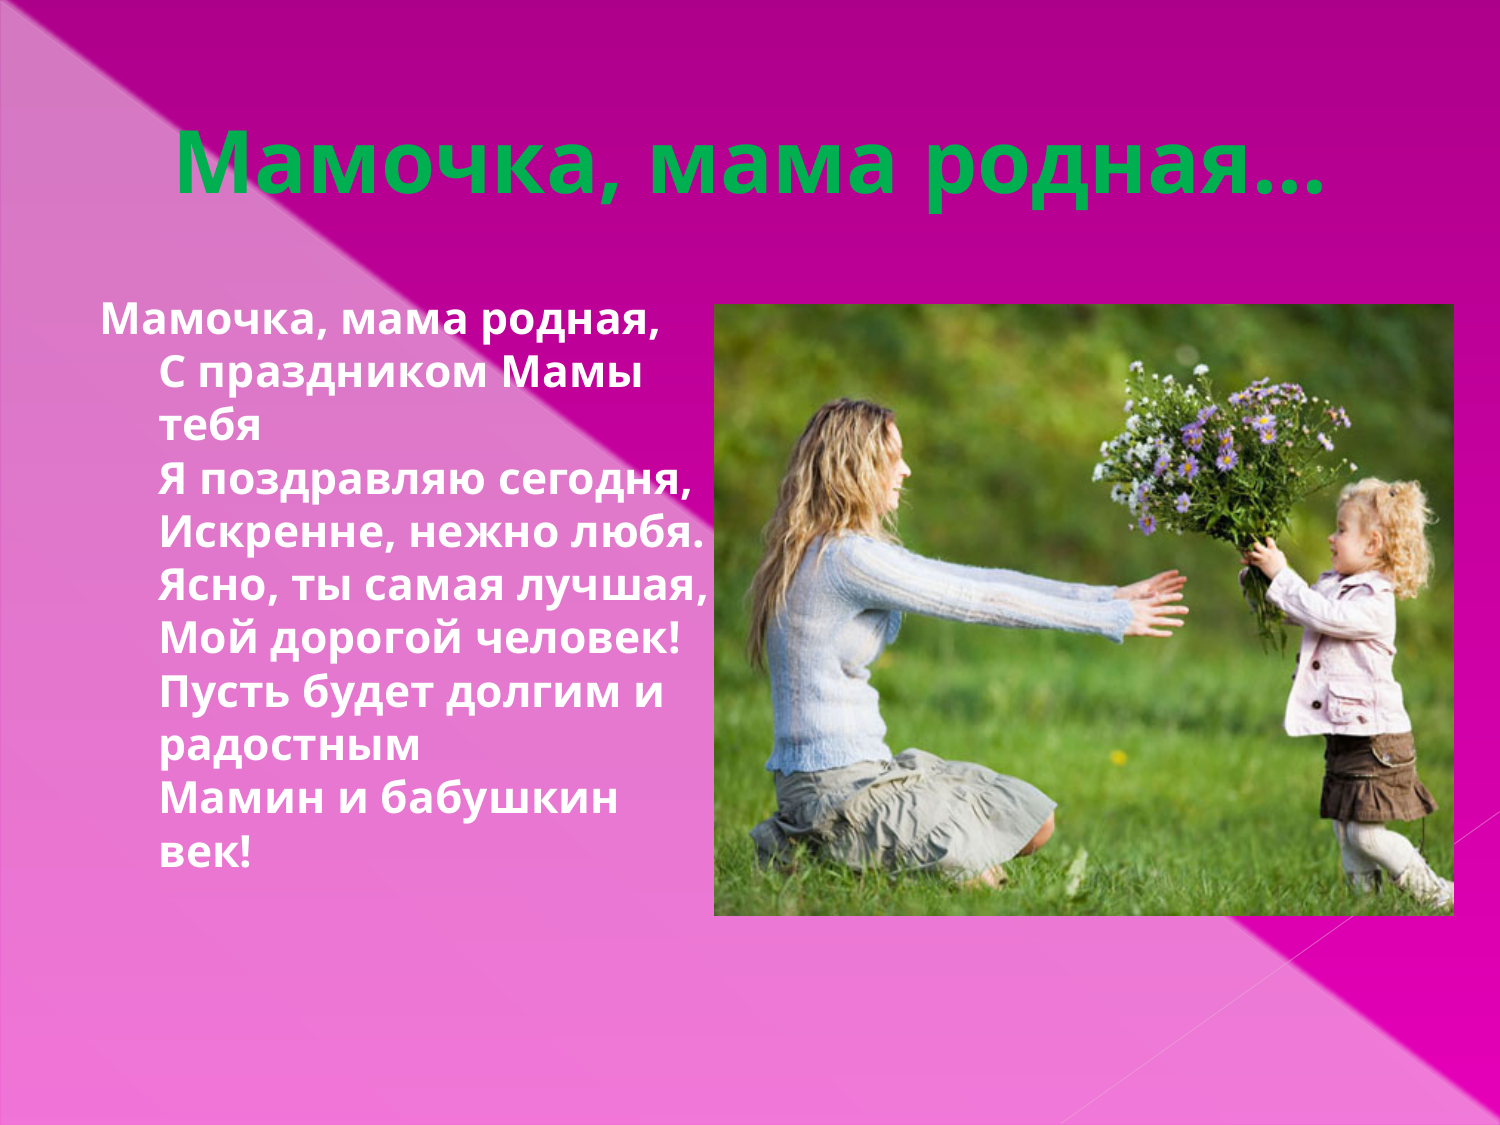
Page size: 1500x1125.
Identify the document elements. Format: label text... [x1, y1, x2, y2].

title Мамочка, мама родная… [75, 43, 1425, 274]
list Мамочка, мама родная, С праздником Мамы тебя Я поздравляю сегодня, Искренне, нежно любя. Ясно, ты самая лучшая, Мой дорогой человек! Пусть будет долгим и радостным Мамин и бабушкин век! [75, 282, 738, 1025]
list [714, 304, 1454, 916]
